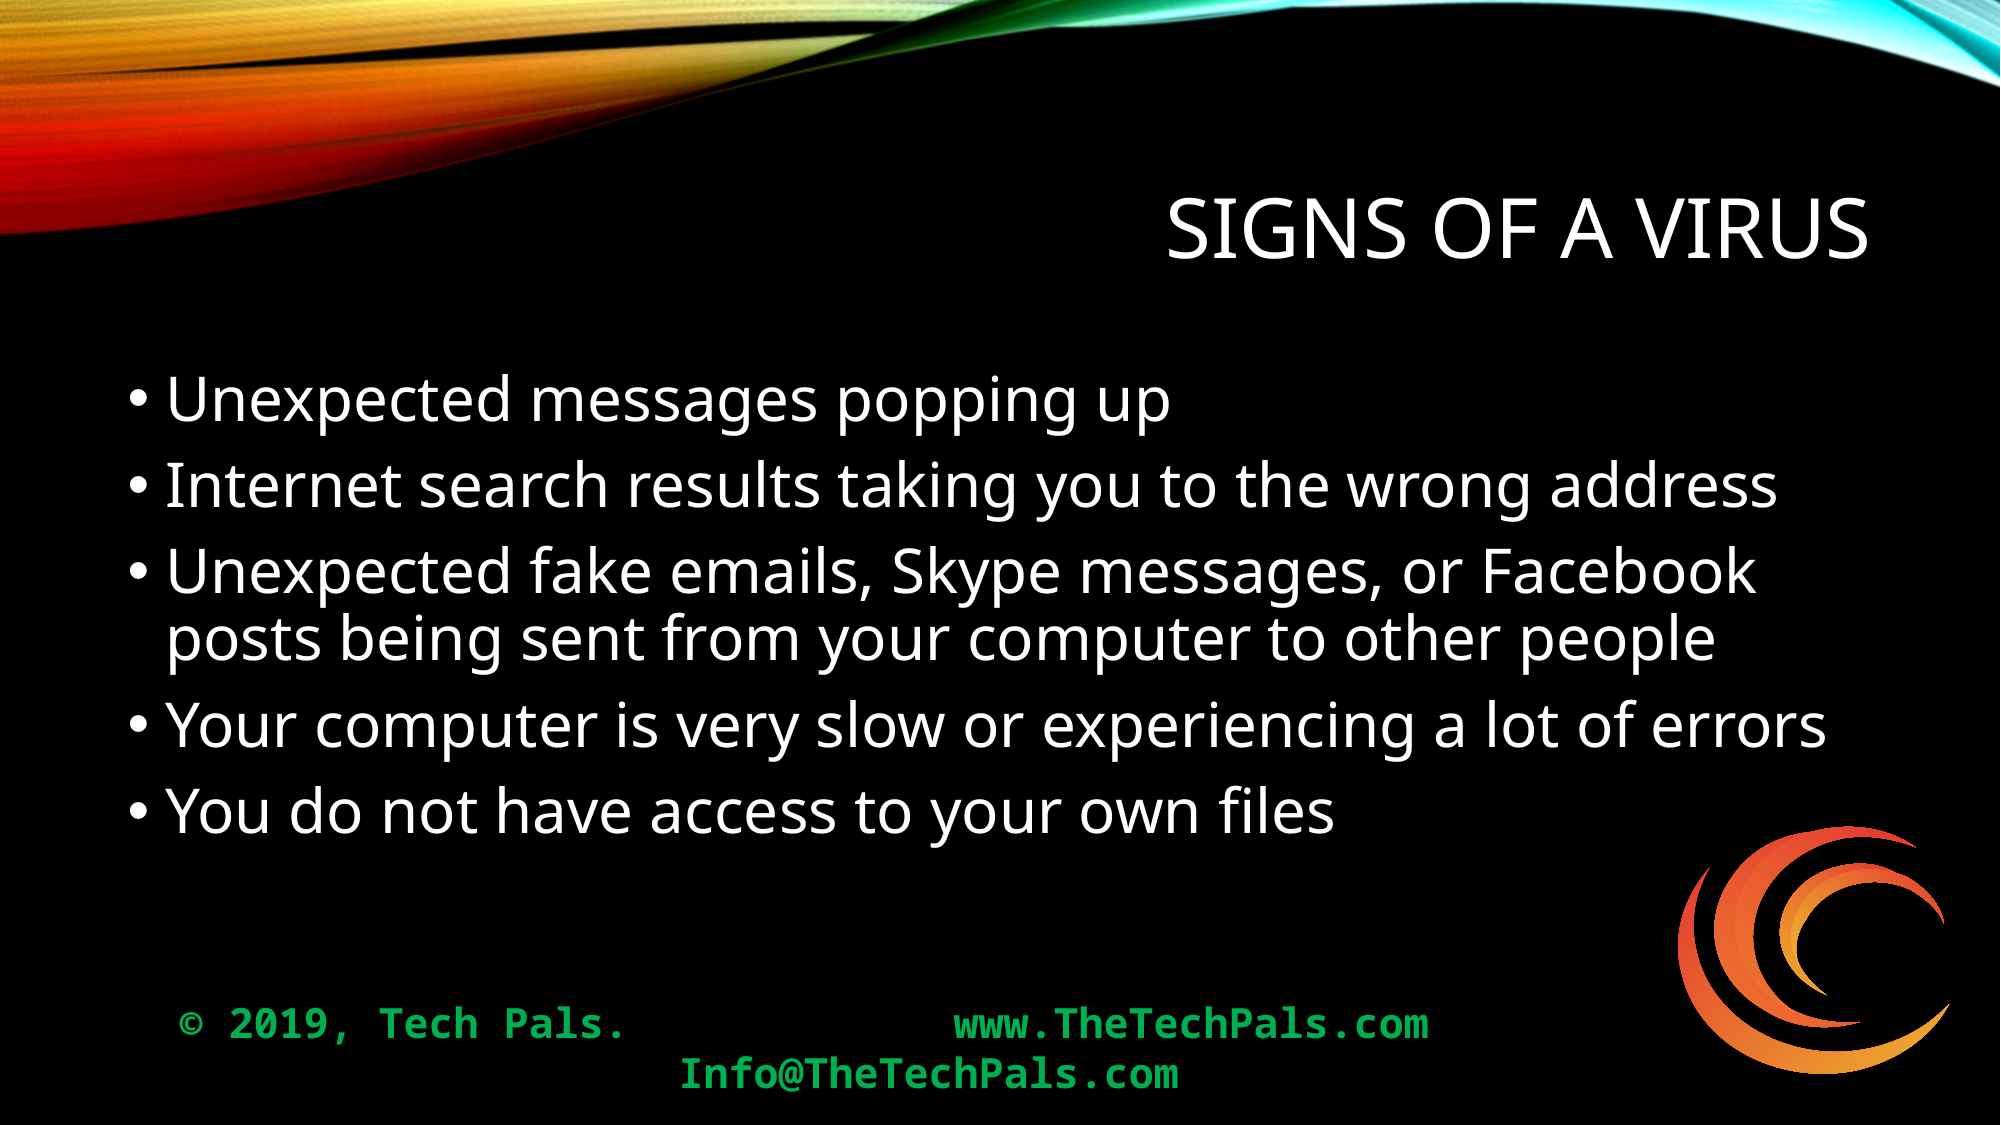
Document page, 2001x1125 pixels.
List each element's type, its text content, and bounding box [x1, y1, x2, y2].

text_box © 2019, Tech Pals. www.TheTechPals.com Info@TheTechPals.com [57, 990, 1800, 1103]
list Unexpected messages popping up Internet search results taking you to the wrong address Unexpected fake emails, Skype messages, or Facebook posts being sent from your computer to other people Your computer is very slow or experiencing a lot of errors You do not have access to your own files [112, 360, 1888, 990]
title Signs of a Virus [474, 125, 1888, 338]
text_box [1671, 822, 1950, 1085]
picture [0, 0, 2000, 237]
